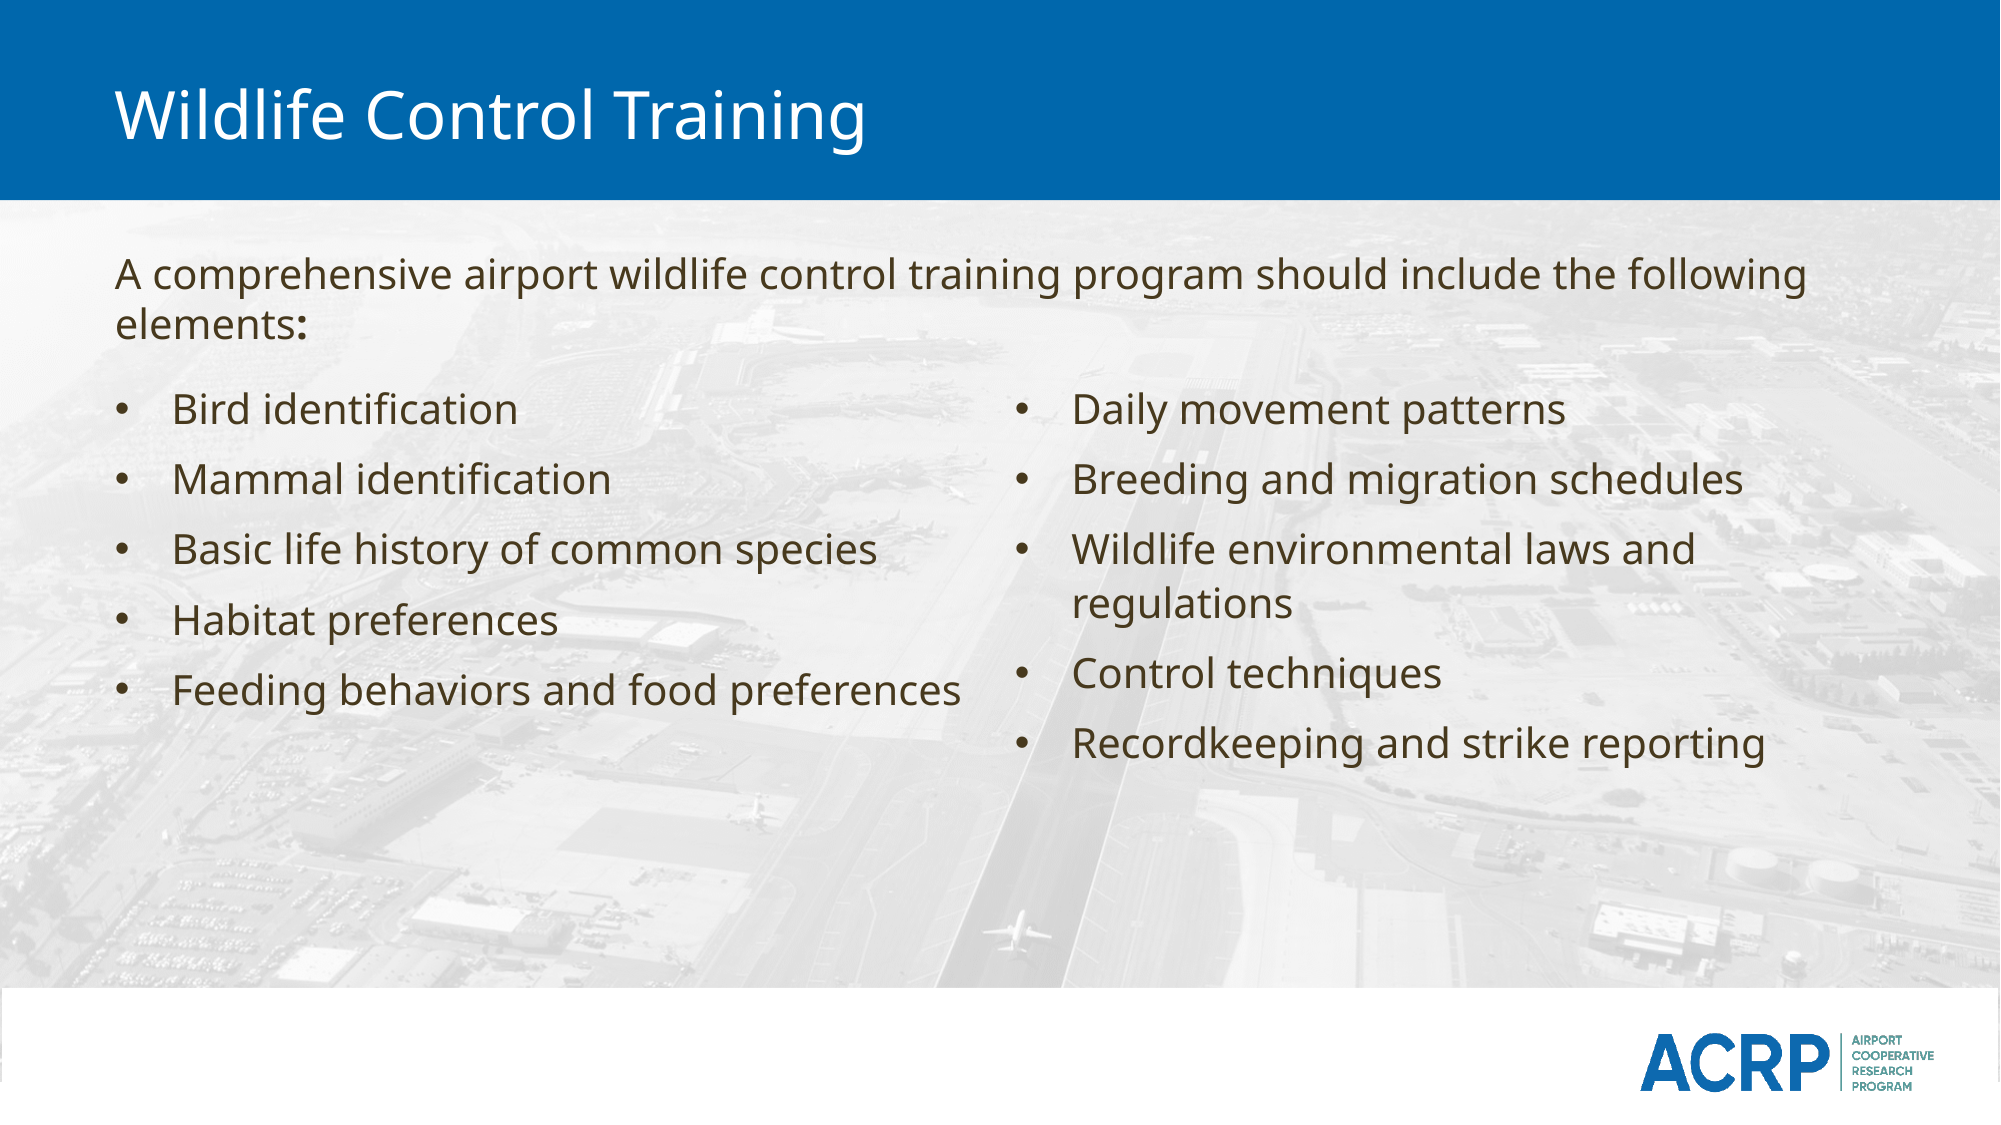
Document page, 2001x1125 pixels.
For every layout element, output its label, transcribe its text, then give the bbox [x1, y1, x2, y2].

list Daily movement patterns Breeding and migration schedules Wildlife environmental laws and regulations Control techniques Recordkeeping and strike reporting [999, 371, 1834, 985]
picture [1635, 1029, 1938, 1095]
list Bird identification Mammal identification Basic life history of common species Habitat preferences Feeding behaviors and food preferences [99, 371, 999, 985]
title Wildlife Control Training [99, 49, 1834, 176]
list A comprehensive airport wildlife control training program should include the following elements: [99, 252, 1834, 371]
